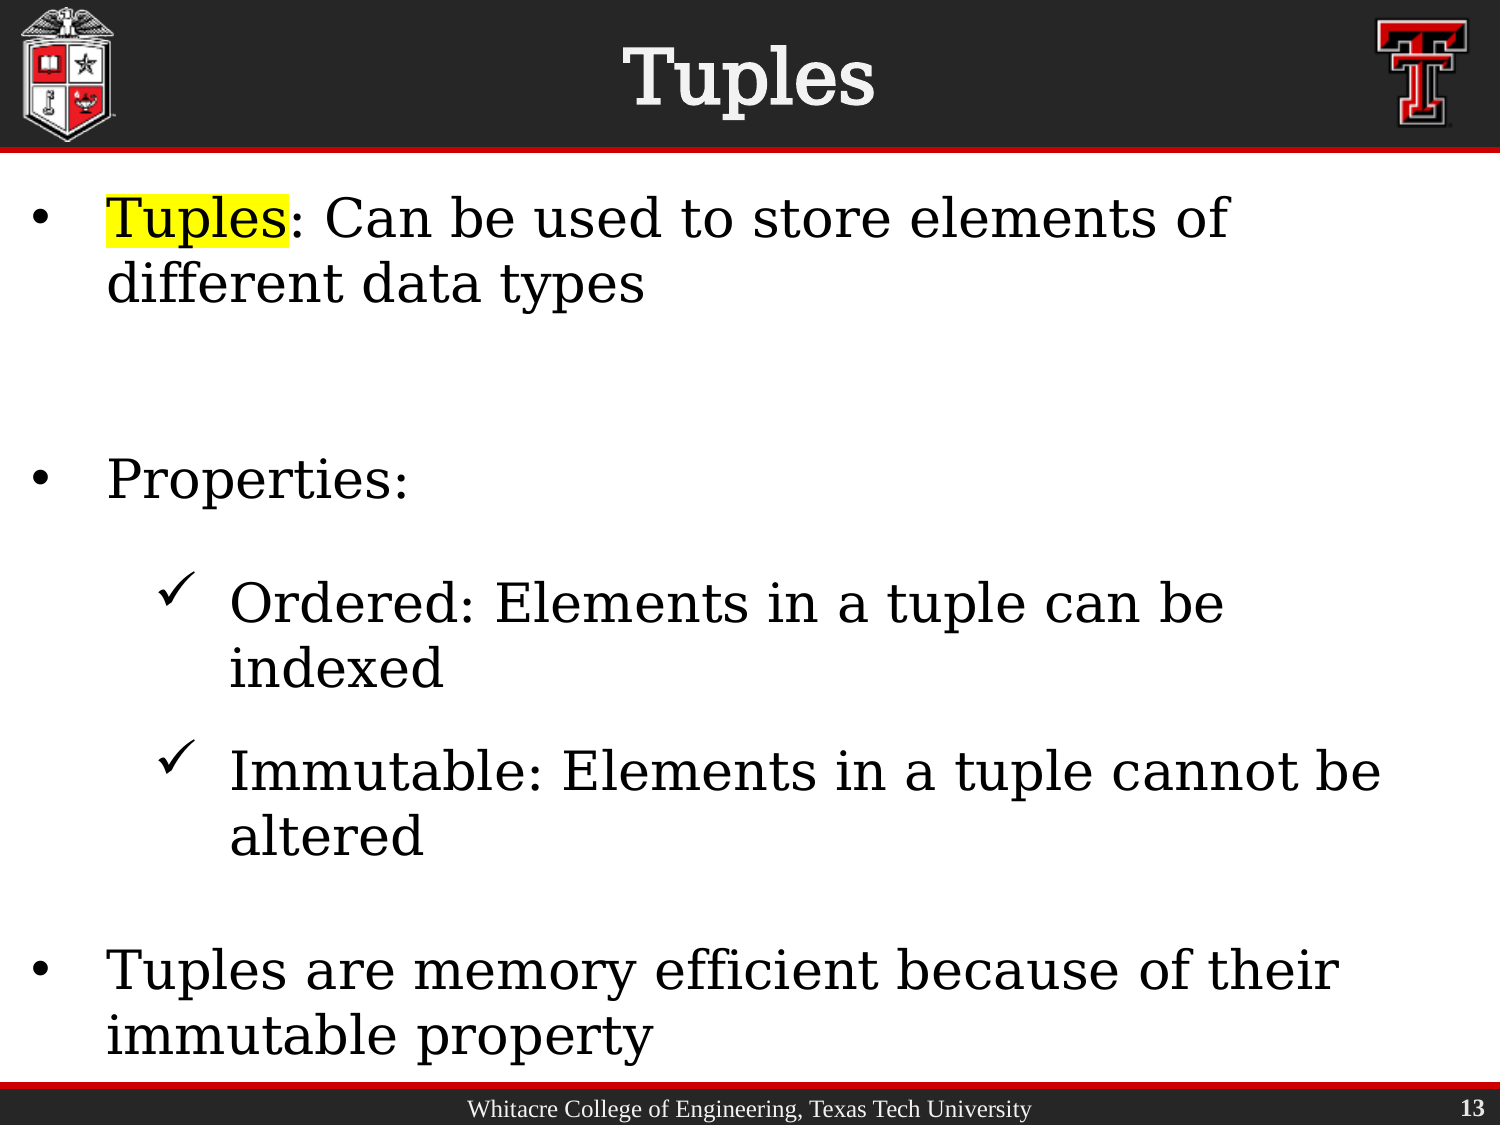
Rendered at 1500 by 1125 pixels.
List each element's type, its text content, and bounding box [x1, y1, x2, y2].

text_box Ordered: Elements in a tuple can be indexed [139, 561, 1447, 706]
picture [21, 7, 116, 142]
text_box Tuples are memory efficient because of their immutable property [16, 927, 1424, 1073]
title Tuples [151, 6, 1349, 141]
text_box Immutable: Elements in a tuple cannot be altered [139, 729, 1447, 874]
text_box Tuples: Can be used to store elements of different data types [16, 175, 1447, 321]
slide_number 13 [1392, 1086, 1500, 1125]
text_box Properties: [16, 437, 1324, 517]
picture [1373, 14, 1472, 128]
